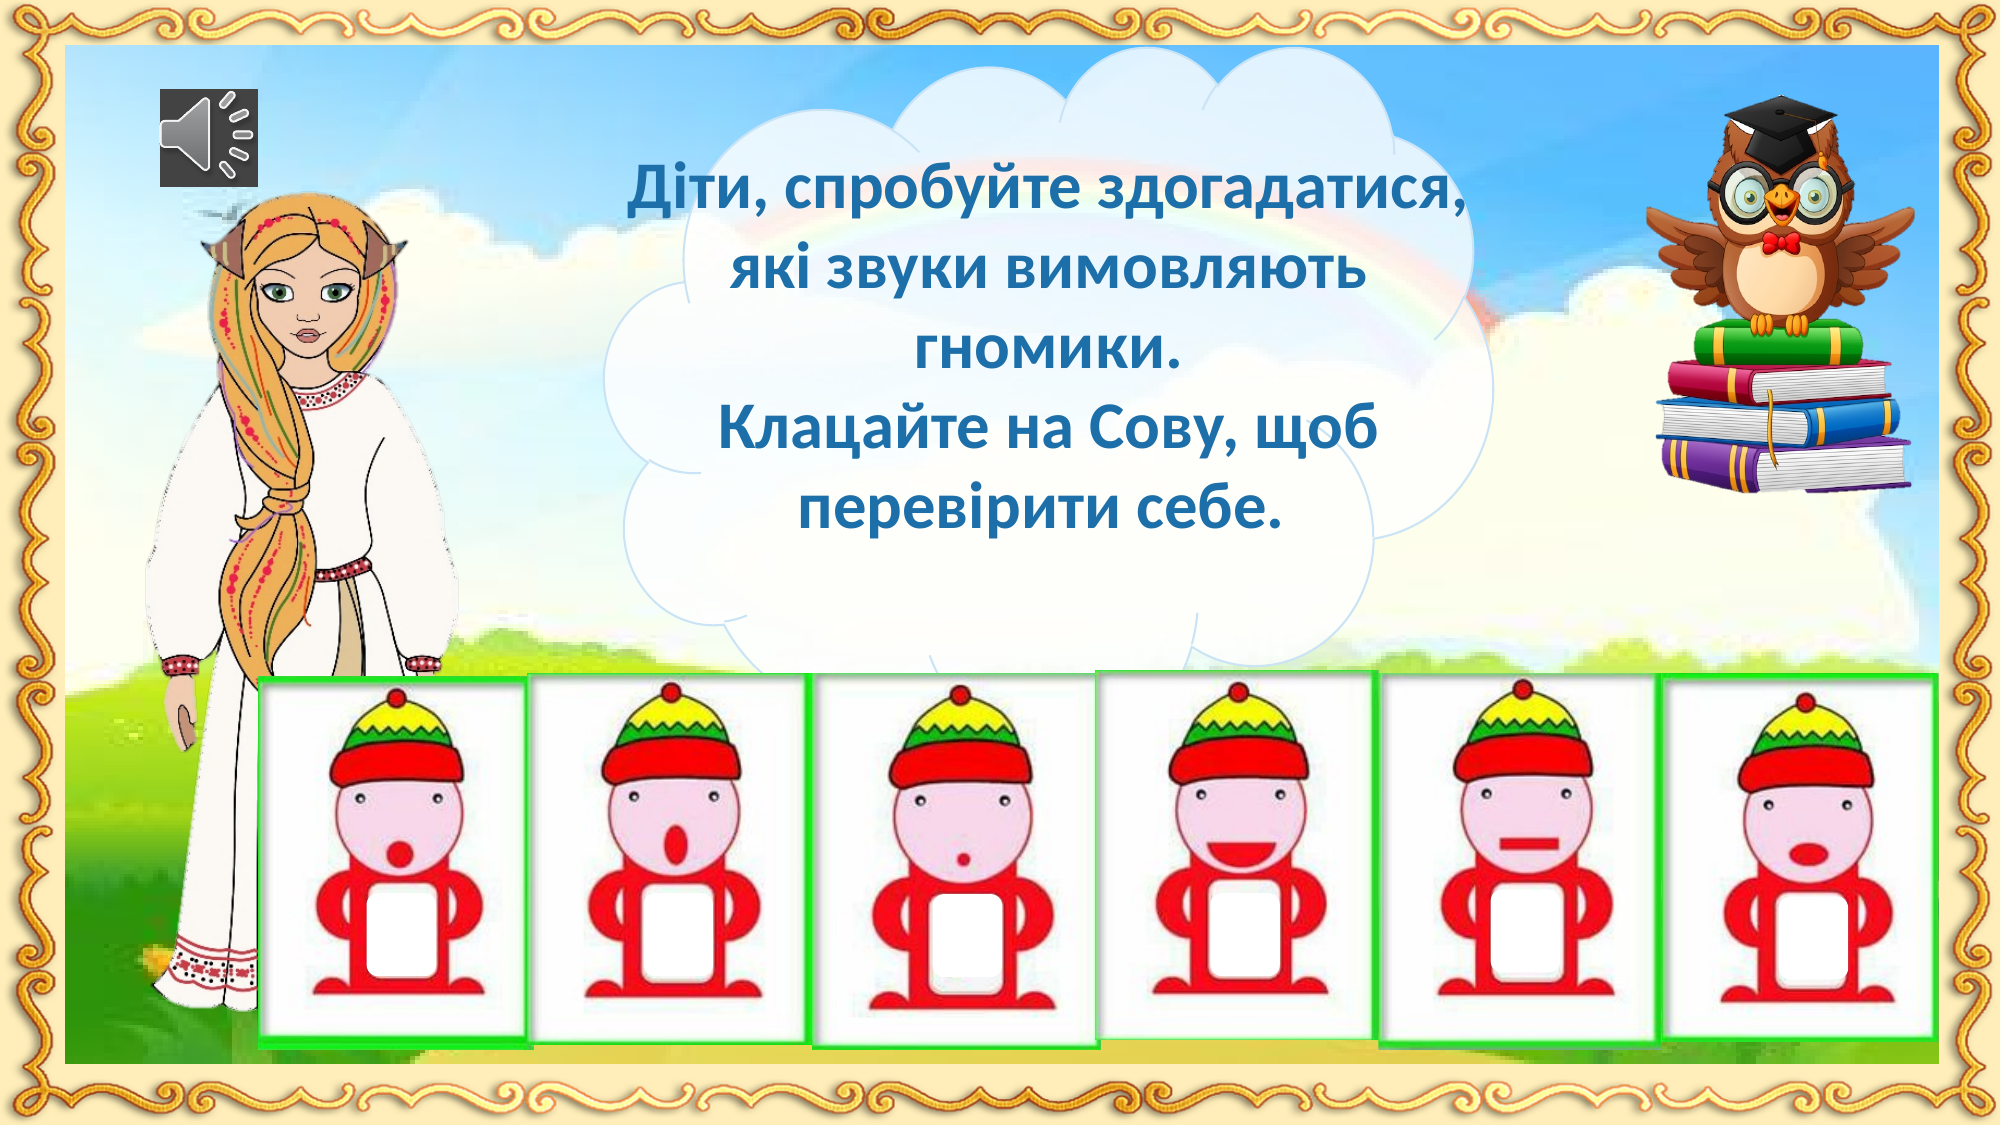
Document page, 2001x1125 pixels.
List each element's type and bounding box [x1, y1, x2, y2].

picture [0, 0, 2001, 1125]
text_box [604, 45, 1493, 673]
